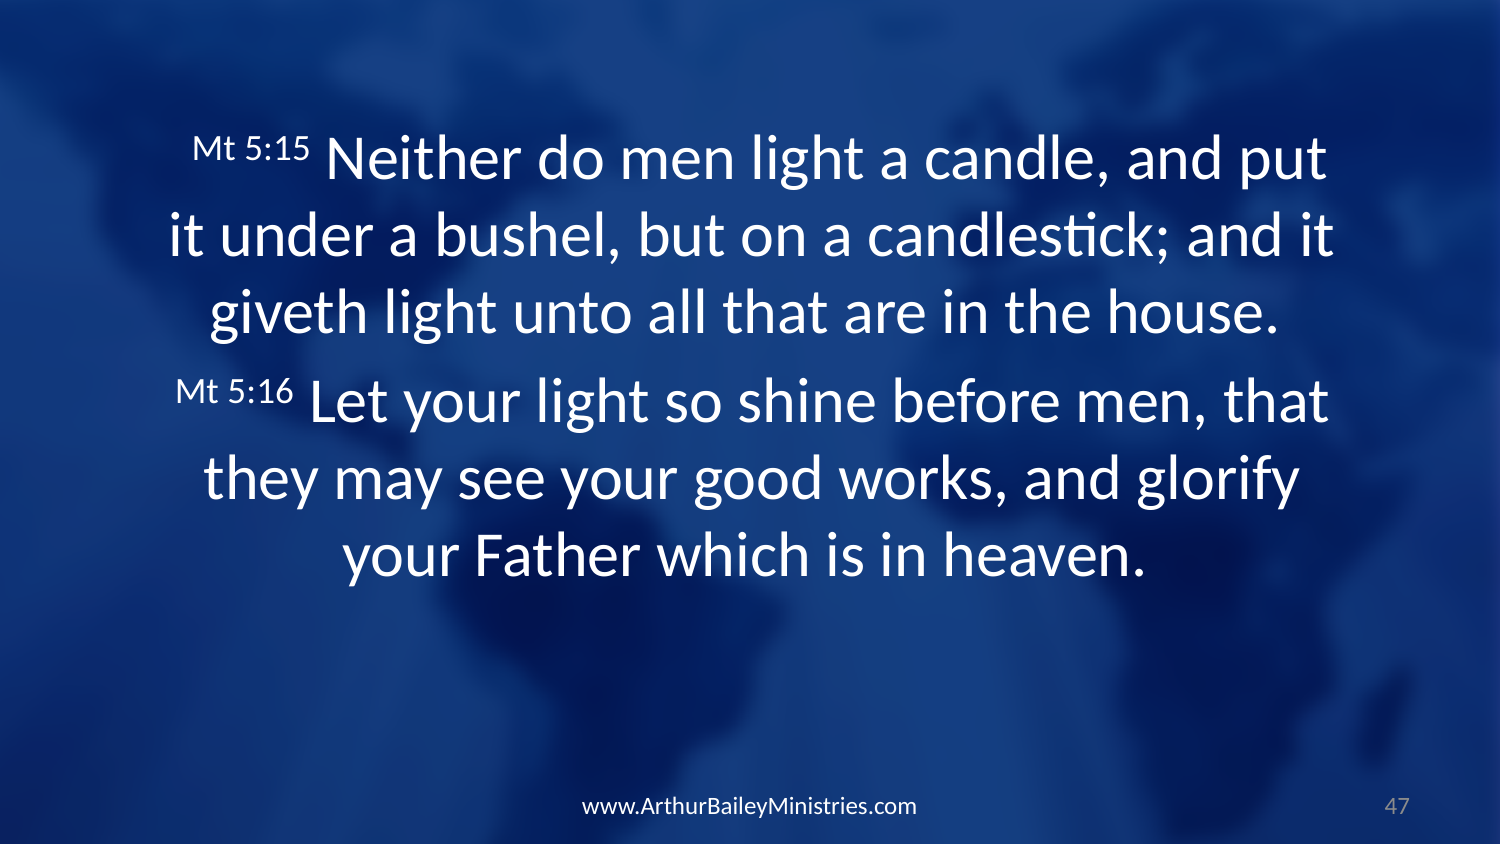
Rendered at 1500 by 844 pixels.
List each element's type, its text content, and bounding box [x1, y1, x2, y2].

slide_number 47 [1074, 782, 1425, 827]
footer www.ArthurBaileyMinistries.com [512, 782, 988, 827]
picture [0, 0, 1500, 844]
list Mt 5:15 Neither do men light a candle, and put it under a bushel, but on a candlestick; and it giveth light unto all that are in the house. Mt 5:16 Let your light so shine before men, that they may see your good works, and glorify your Father which is in heaven. [151, 107, 1355, 741]
